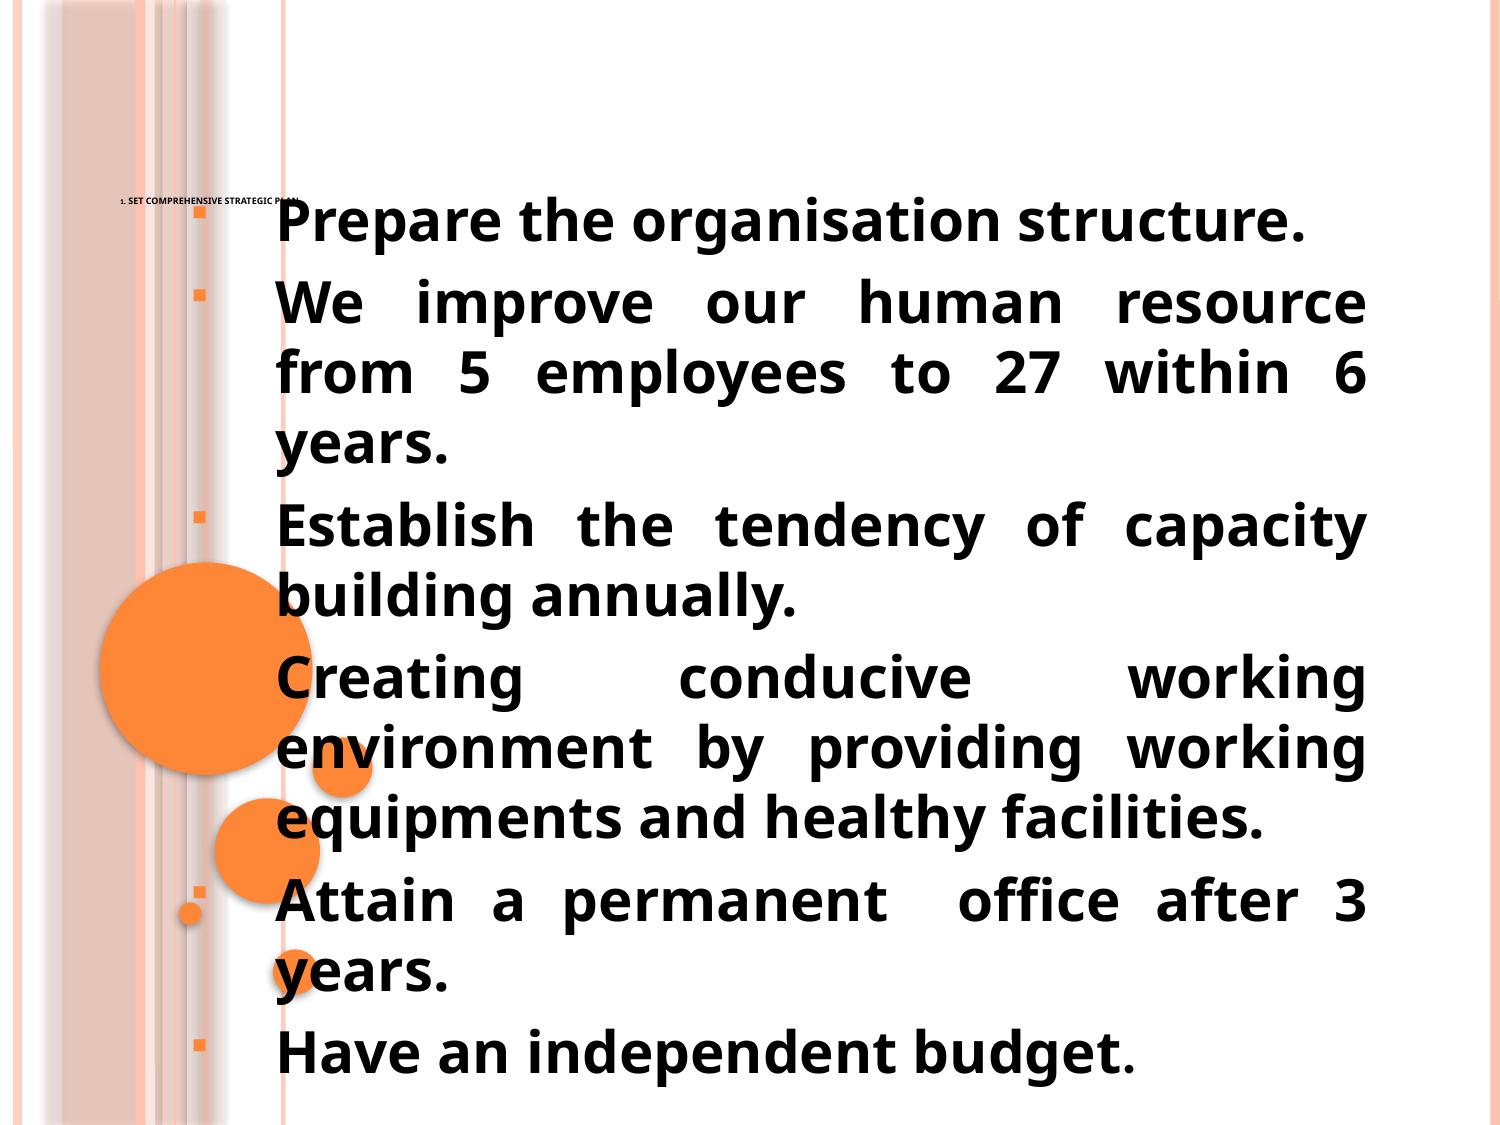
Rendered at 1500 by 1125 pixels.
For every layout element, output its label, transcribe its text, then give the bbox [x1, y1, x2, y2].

title 1. Set comprehensive strategic Plan. [105, 70, 1381, 223]
subtitle Prepare the organisation structure. We improve our human resource from 5 employees to 27 within 6 years. Establish the tendency of capacity building annually. Creating conducive working environment by providing working equipments and healthy facilities. Attain a permanent office after 3 years. Have an independent budget. [175, 175, 1383, 1043]
